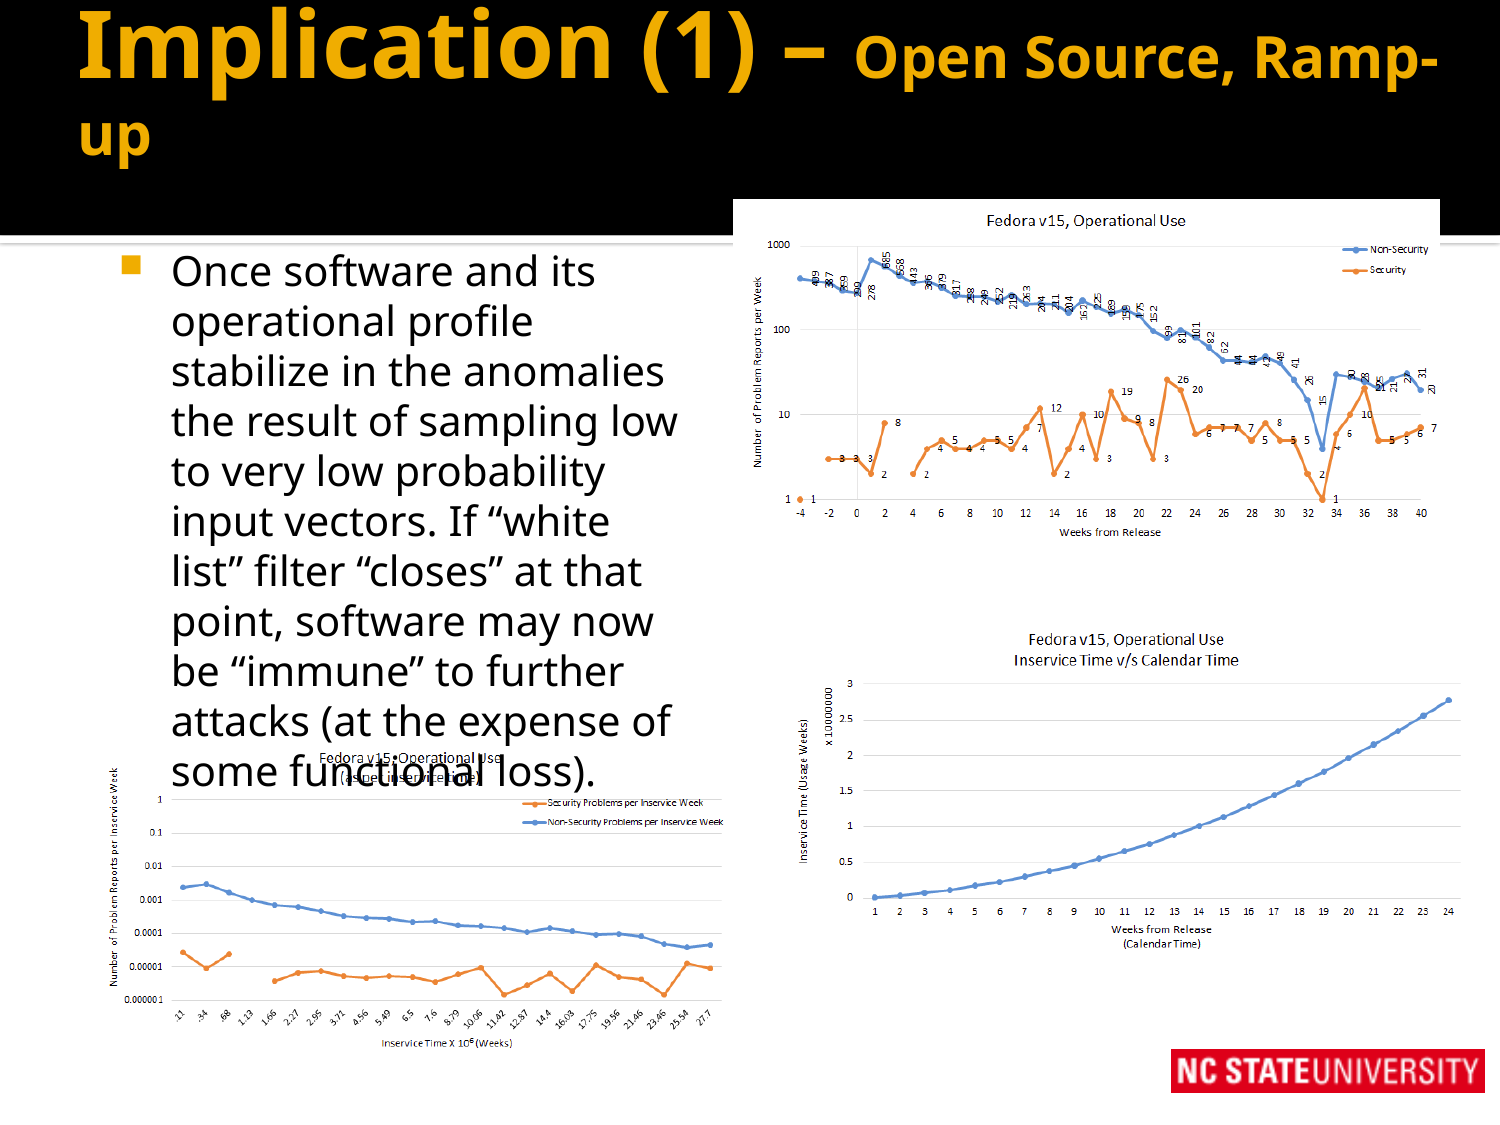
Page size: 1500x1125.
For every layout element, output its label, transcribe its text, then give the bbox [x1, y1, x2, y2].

picture [1171, 1049, 1485, 1093]
picture [87, 738, 734, 1063]
list Once software and its operational profile stabilize in the anomalies the result of sampling low to very low probability input vectors. If “white list” filter “closes” at that point, software may now be “immune” to further attacks (at the expense of some functional loss). [89, 229, 700, 738]
title Implication (1) – Open Source, Ramp-up [62, 0, 1450, 157]
picture [733, 199, 1440, 554]
picture [779, 618, 1474, 966]
